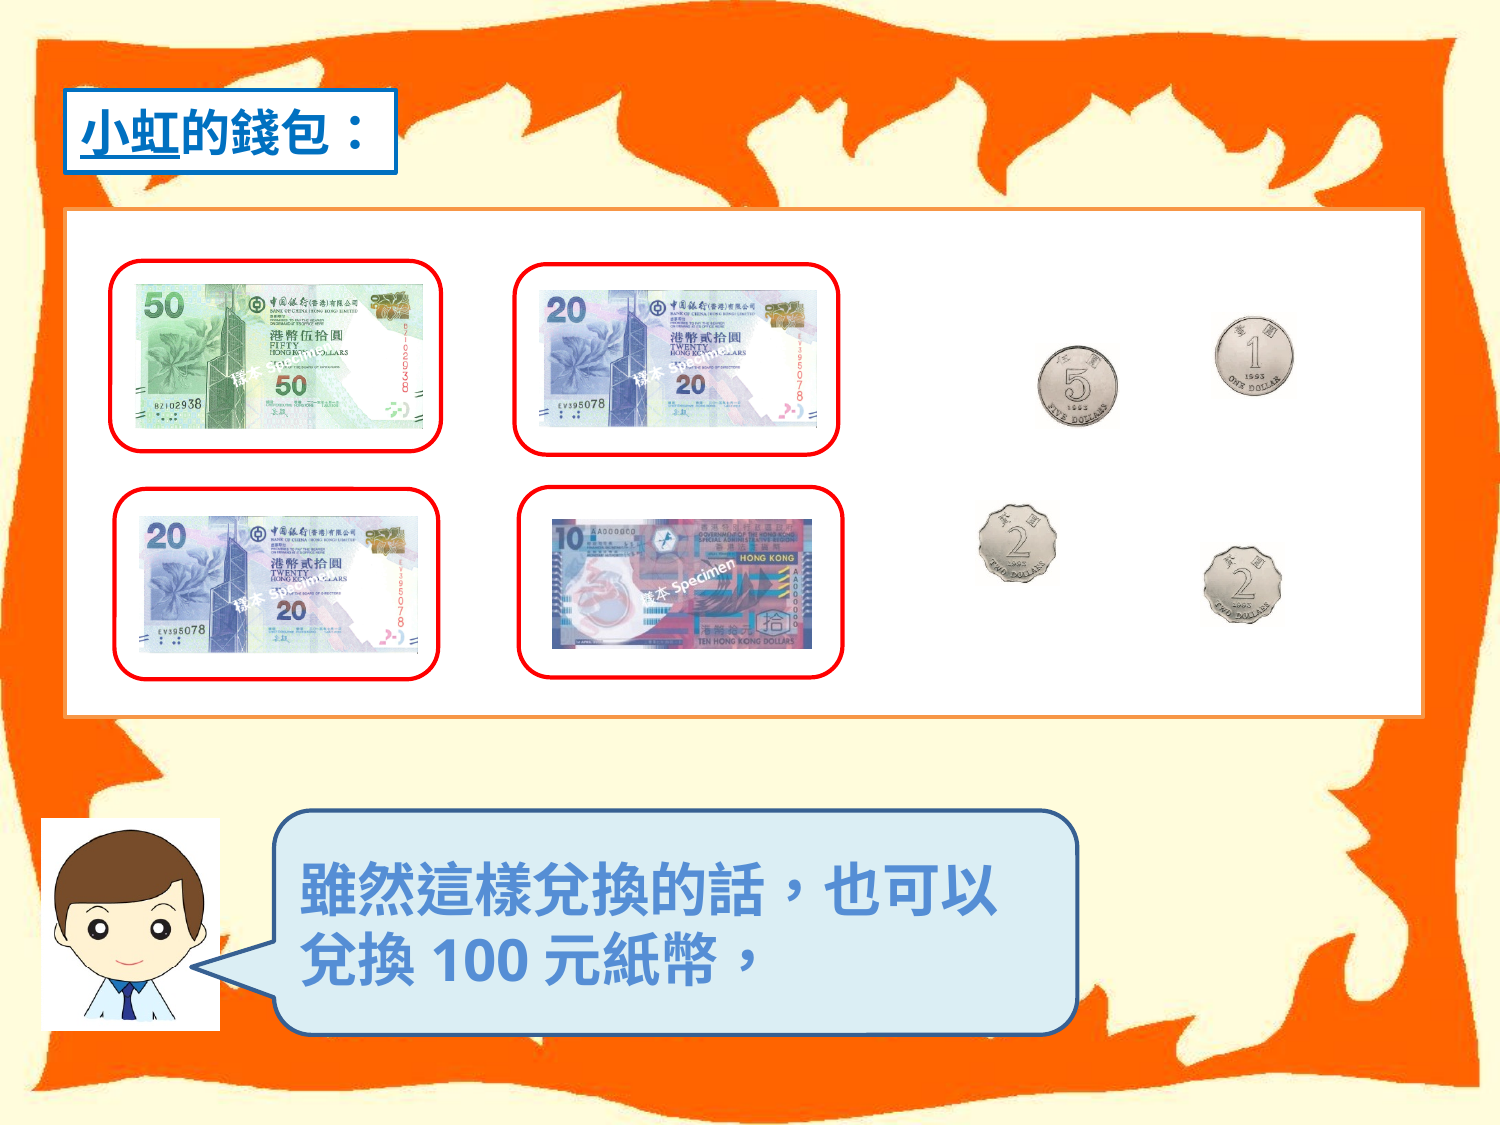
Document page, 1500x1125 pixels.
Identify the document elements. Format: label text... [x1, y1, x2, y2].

text_box [108, 258, 444, 454]
text_box [516, 484, 845, 680]
text_box [512, 262, 841, 457]
text_box [63, 207, 1425, 719]
picture [0, 0, 1500, 1125]
text_box [112, 486, 441, 682]
text_box 雖然這樣兌換的話，也可以兌換100元紙幣， [225, 808, 1080, 1037]
text_box 小虹的錢包： [63, 88, 398, 175]
